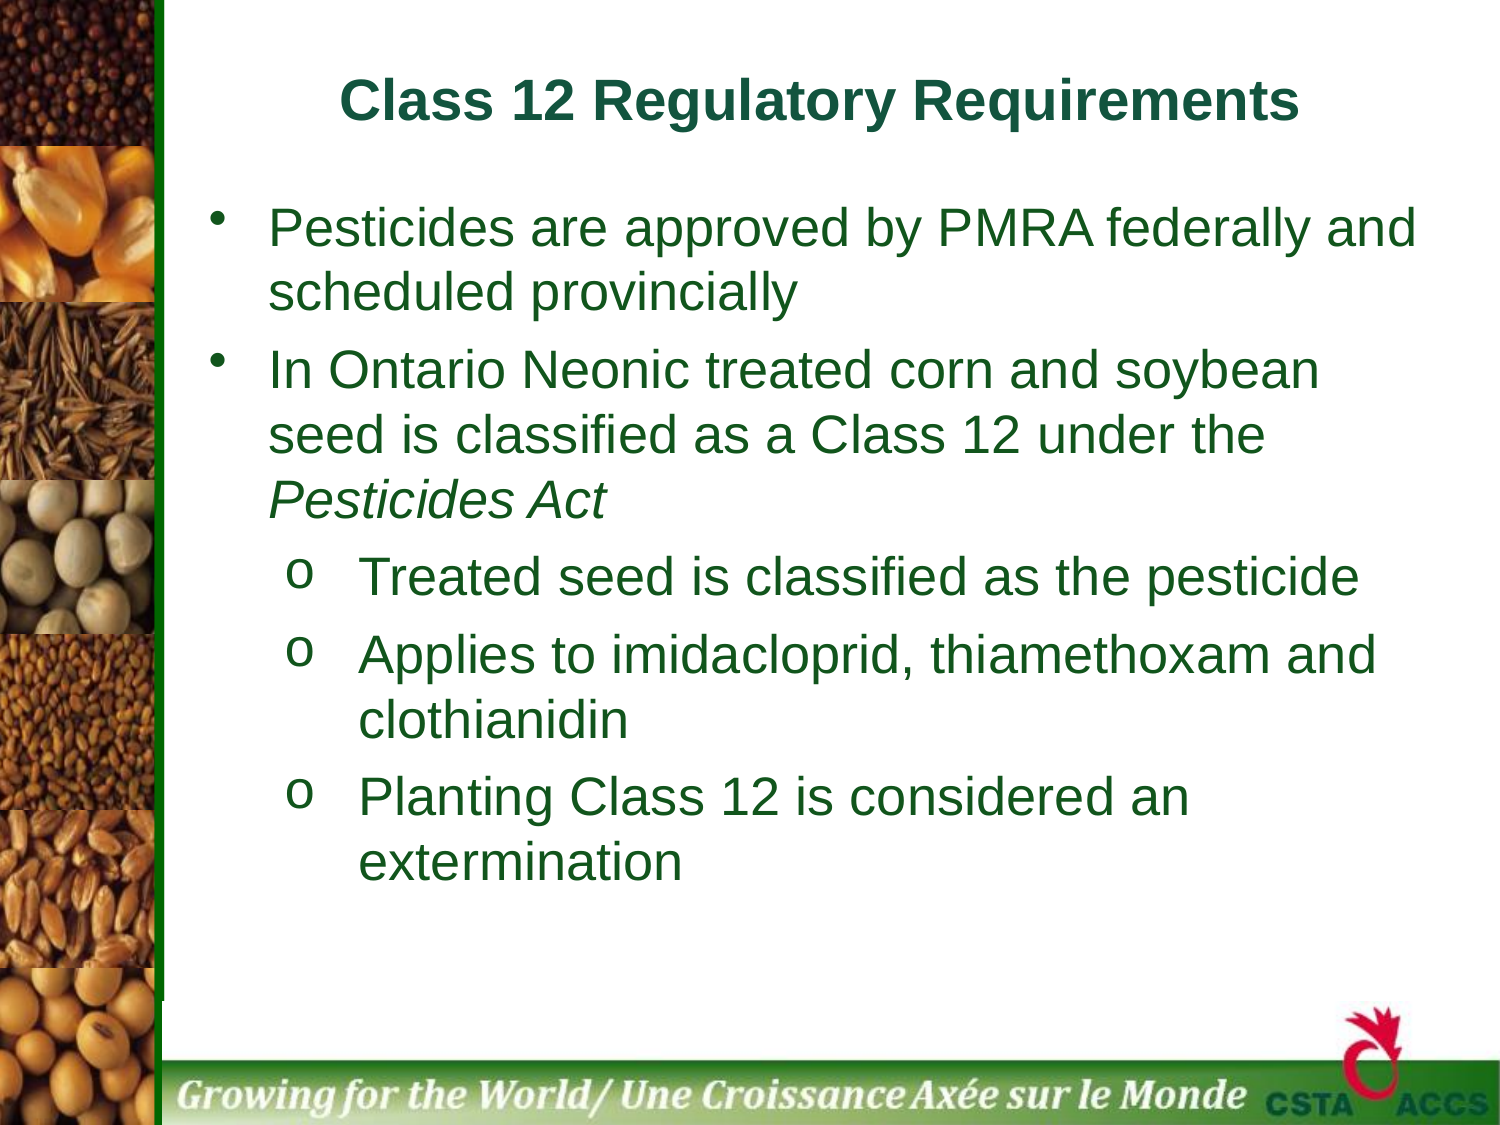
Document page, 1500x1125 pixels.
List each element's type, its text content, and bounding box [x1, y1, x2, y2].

picture [0, 0, 154, 1125]
picture [162, 1001, 1500, 1125]
text_box Pesticides are approved by PMRA federally and scheduled provincially In Ontario Neonic treated corn and soybean seed is classified as a Class 12 under the Pesticides Act Treated seed is classified as the pesticide Applies to imidacloprid, thiamethoxam and clothianidin Planting Class 12 is considered an extermination [193, 184, 1470, 1000]
text_box Class 12 Regulatory Requirements [194, 54, 1447, 140]
